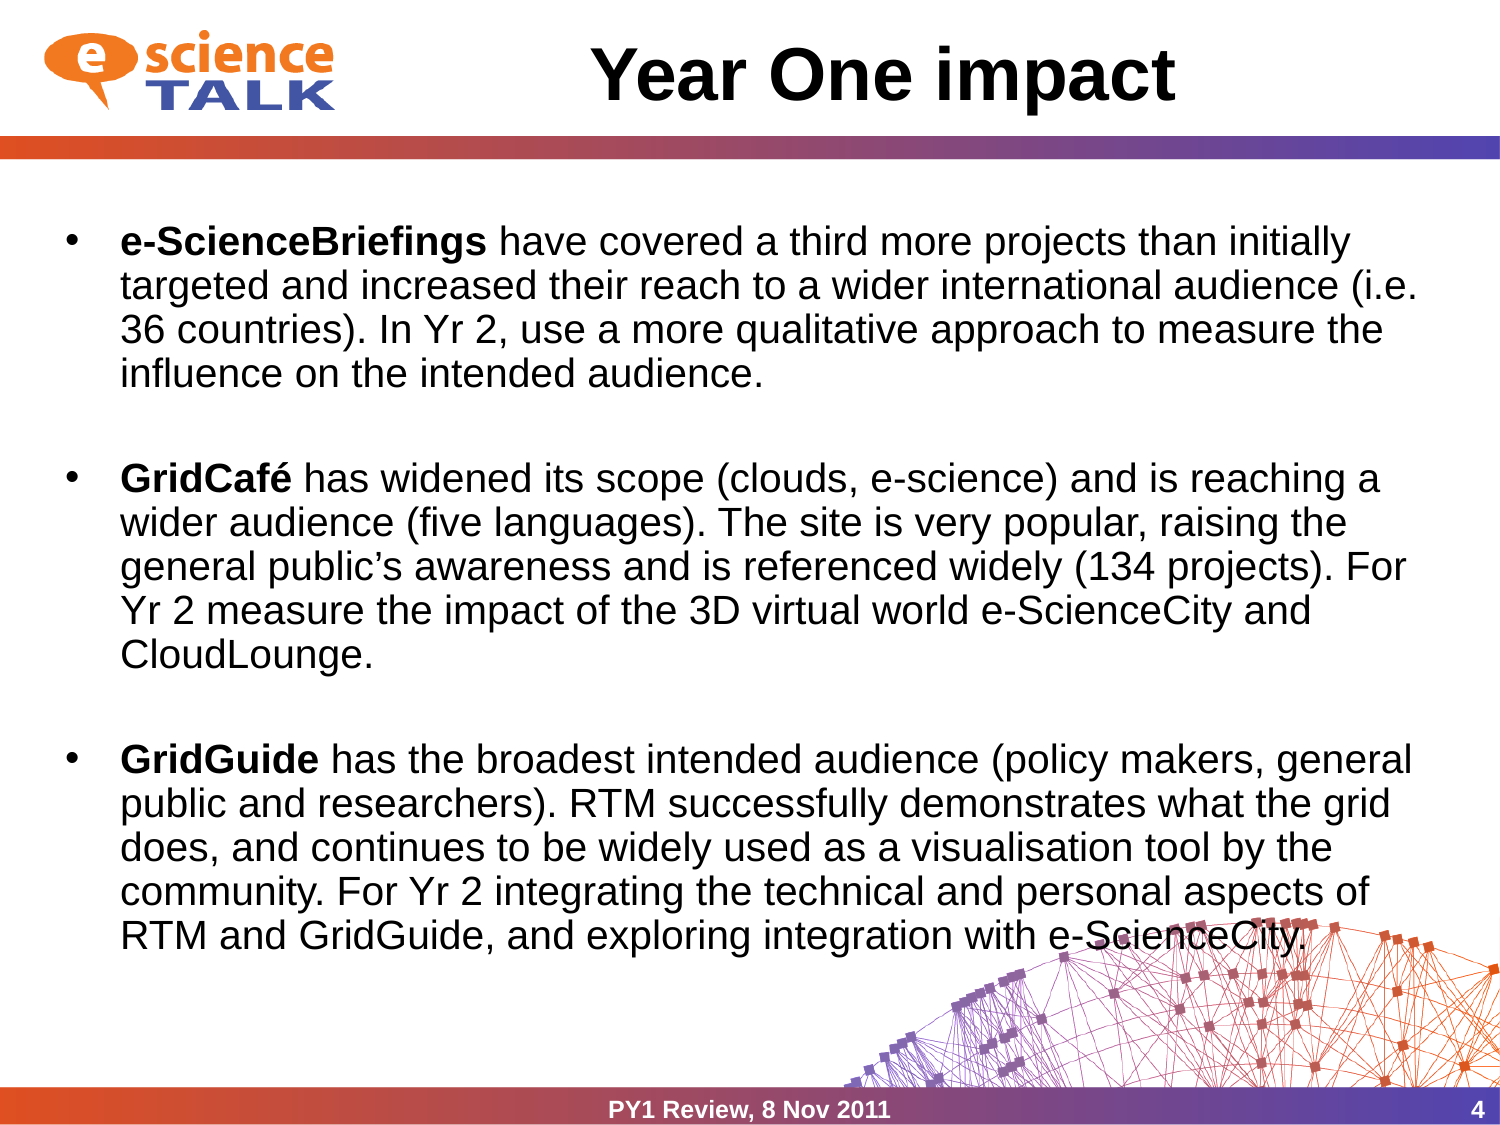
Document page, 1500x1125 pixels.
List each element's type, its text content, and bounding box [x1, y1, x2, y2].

footer PY1 Review, 8 Nov 2011 [512, 1085, 988, 1125]
picture [0, 0, 1500, 1125]
slide_number 4 [1149, 1085, 1500, 1125]
list e-ScienceBriefings have covered a third more projects than initially targeted and increased their reach to a wider international audience (i.e. 36 countries). In Yr 2, use a more qualitative approach to measure the influence on the intended audience. GridCafé has widened its scope (clouds, e-science) and is reaching a wider audience (five languages). The site is very popular, raising the general public’s awareness and is referenced widely (134 projects). For Yr 2 measure the impact of the 3D virtual world e-ScienceCity and CloudLounge. GridGuide has the broadest intended audience (policy makers, general public and researchers). RTM successfully demonstrates what the grid does, and continues to be widely used as a visualisation tool by the community. For Yr 2 integrating the technical and personal aspects of RTM and GridGuide, and exploring integration with e-ScienceCity. [50, 212, 1450, 1000]
title Year One impact [145, 4, 1496, 138]
